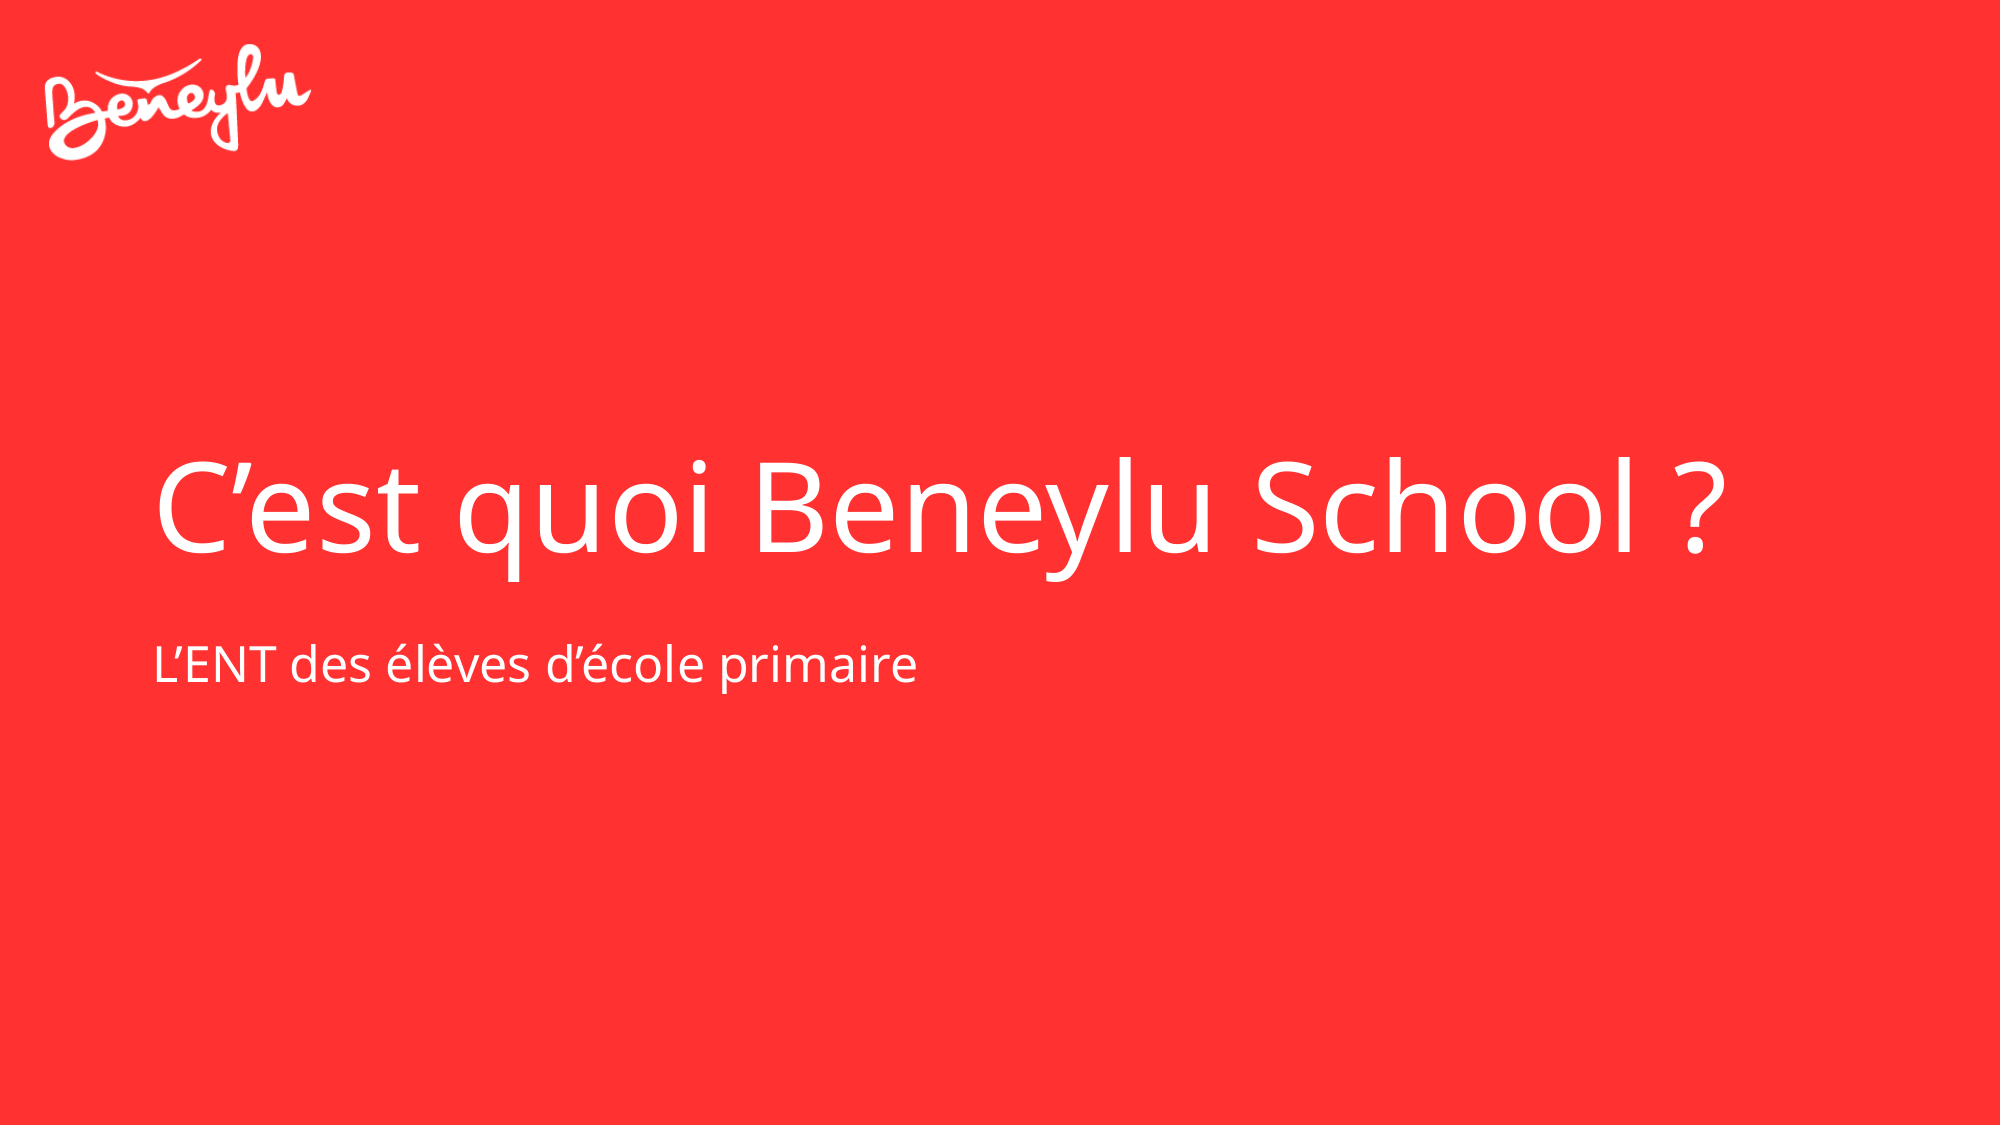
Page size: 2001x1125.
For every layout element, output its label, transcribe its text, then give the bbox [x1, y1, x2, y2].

title C’est quoi Beneylu School ? [137, 423, 1863, 588]
picture [0, 0, 356, 207]
list L’ENT des élèves d’école primaire [137, 631, 1863, 761]
